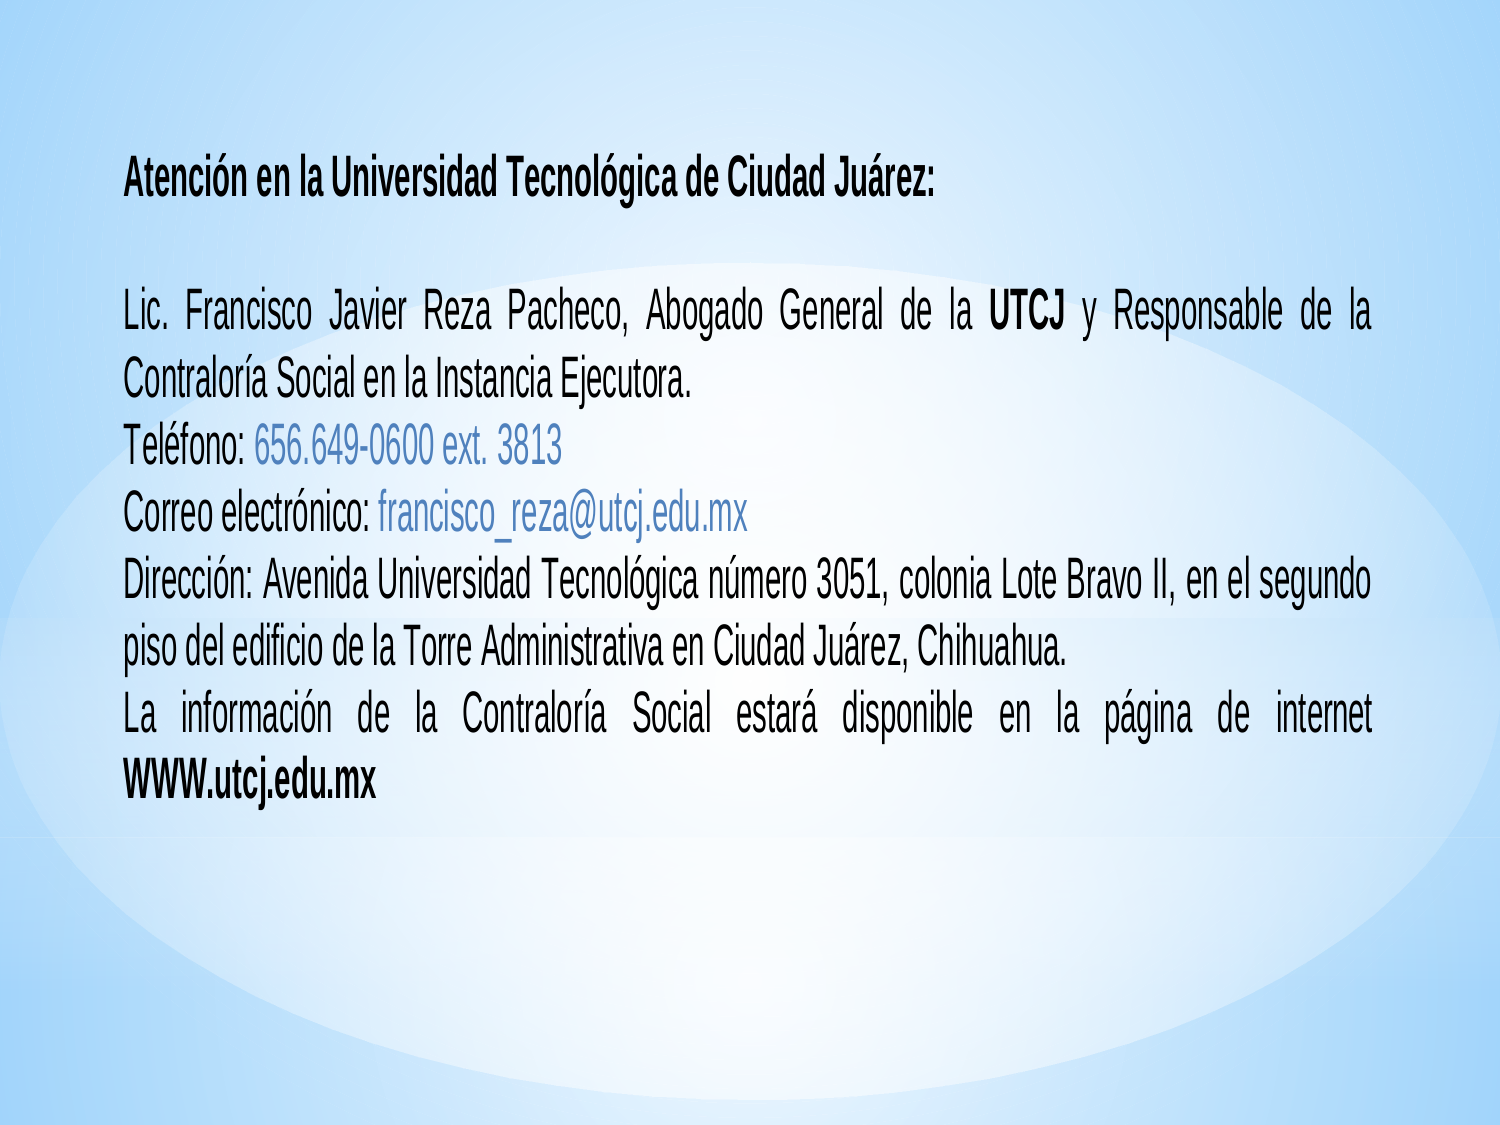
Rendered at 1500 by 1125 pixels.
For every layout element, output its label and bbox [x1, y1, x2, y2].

picture [123, 89, 1377, 812]
